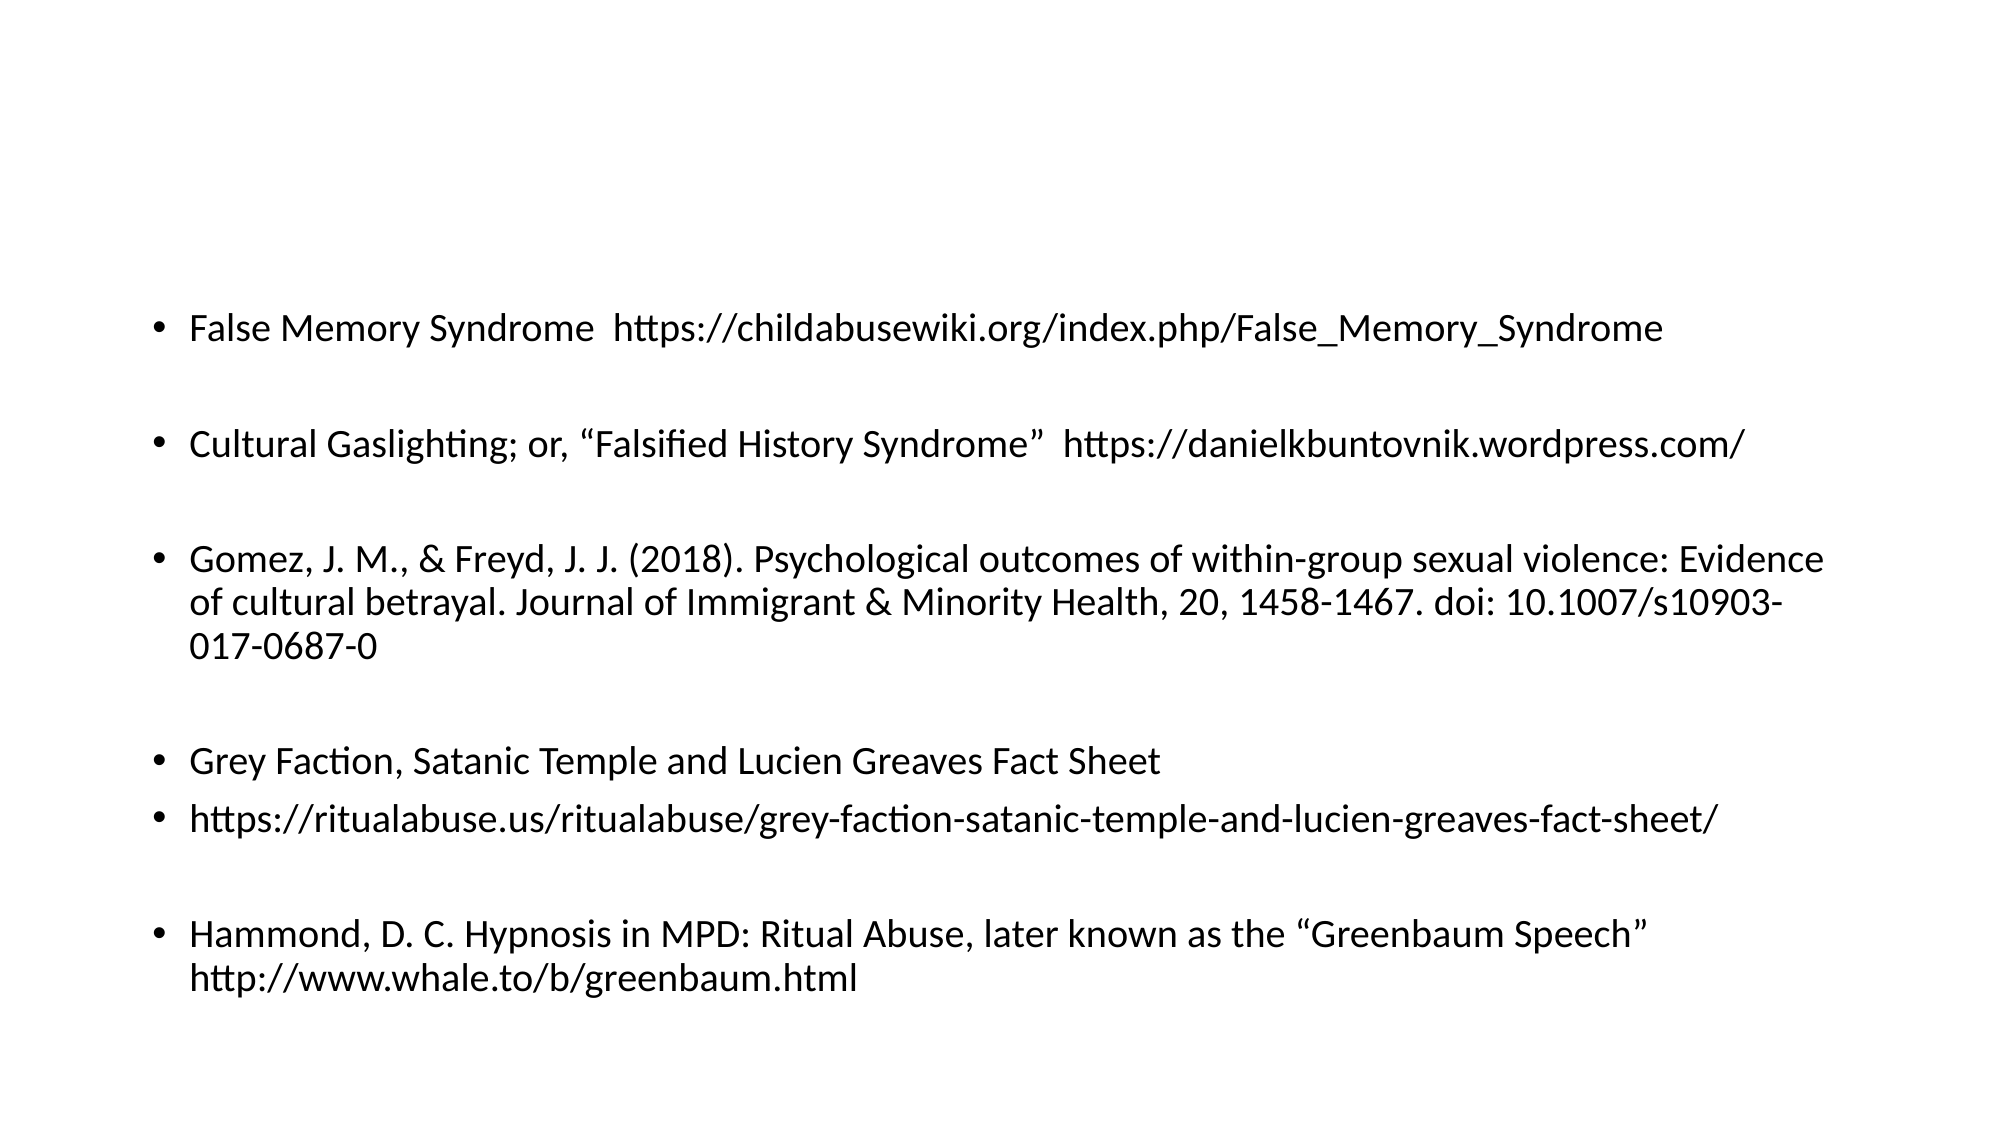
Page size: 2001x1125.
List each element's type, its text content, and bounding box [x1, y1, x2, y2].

list False Memory Syndrome https://childabusewiki.org/index.php/False_Memory_Syndrome Cultural Gaslighting; or, “Falsified History Syndrome” https://danielkbuntovnik.wordpress.com/ Gomez, J. M., & Freyd, J. J. (2018). Psychological outcomes of within-group sexual violence: Evidence of cultural betrayal. Journal of Immigrant & Minority Health, 20, 1458-1467. doi: 10.1007/s10903-017-0687-0 Grey Faction, Satanic Temple and Lucien Greaves Fact Sheet https://ritualabuse.us/ritualabuse/grey-faction-satanic-temple-and-lucien-greaves-fact-sheet/ Hammond, D. C. Hypnosis in MPD: Ritual Abuse, later known as the “Greenbaum Speech” http://www.whale.to/b/greenbaum.html [137, 299, 1863, 1014]
